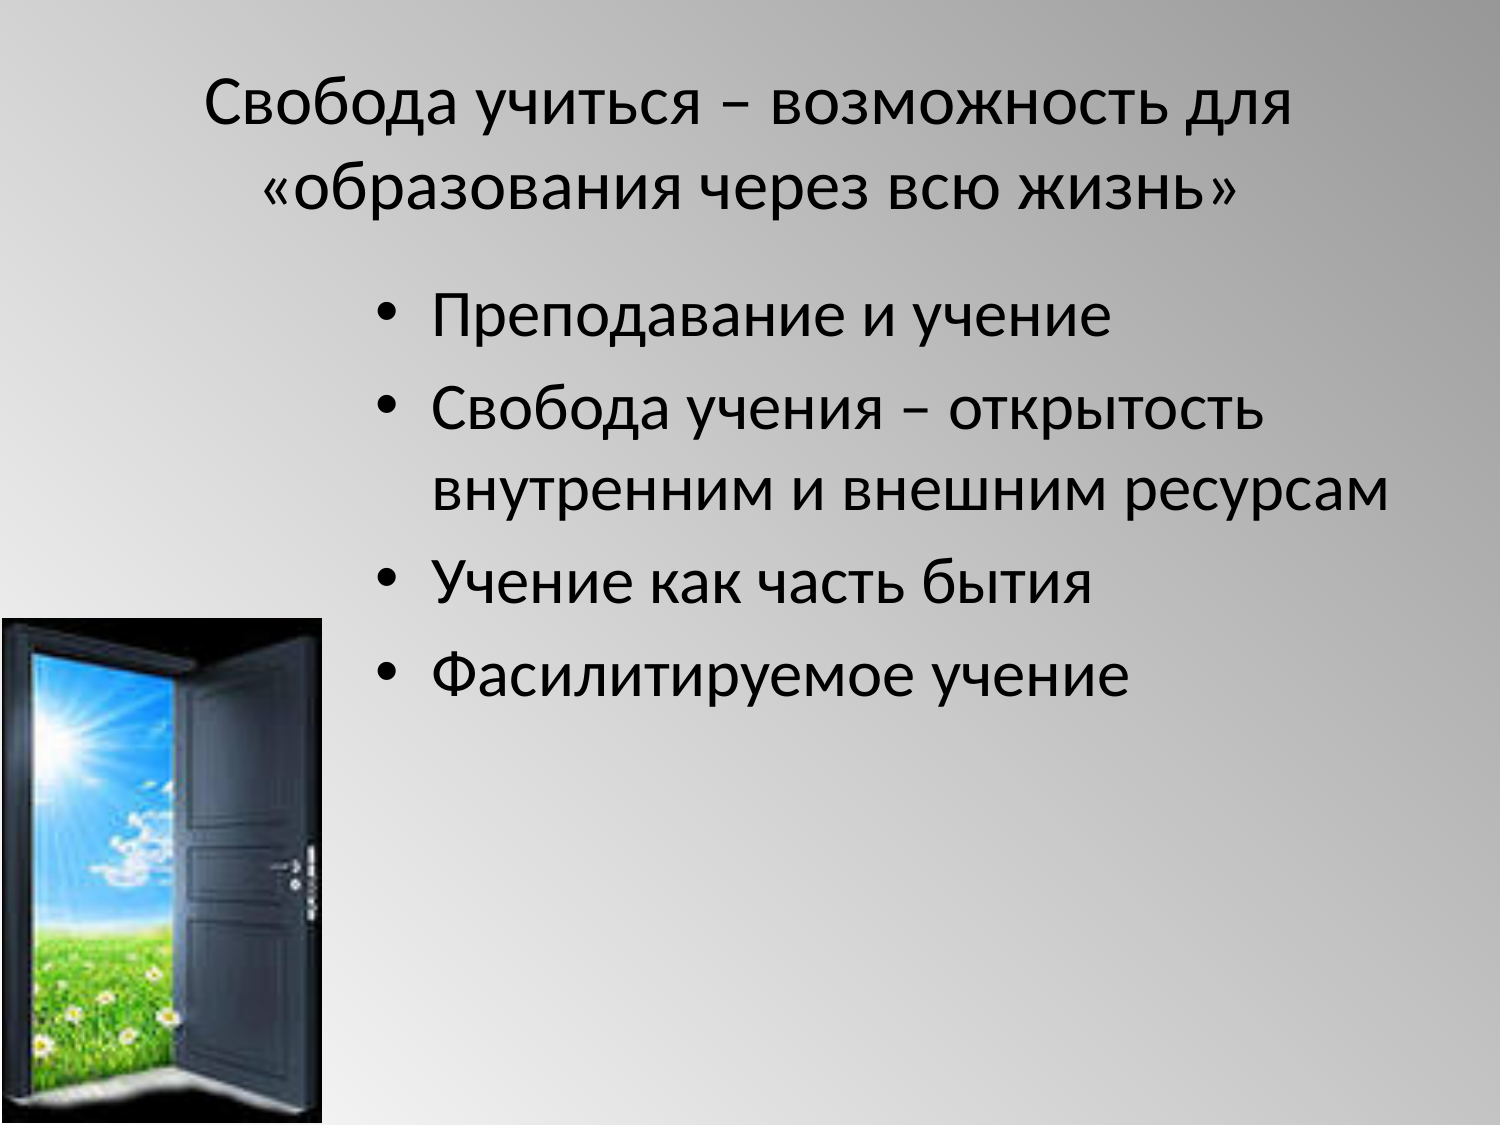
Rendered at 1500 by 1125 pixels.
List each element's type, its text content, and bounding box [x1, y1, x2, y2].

picture [2, 618, 323, 1123]
title Свобода учиться – возможность для «образования через всю жизнь» [75, 45, 1425, 233]
list Преподавание и учение Свобода учения – открытость внутренним и внешним ресурсам Учение как часть бытия Фасилитируемое учение [360, 262, 1425, 1005]
